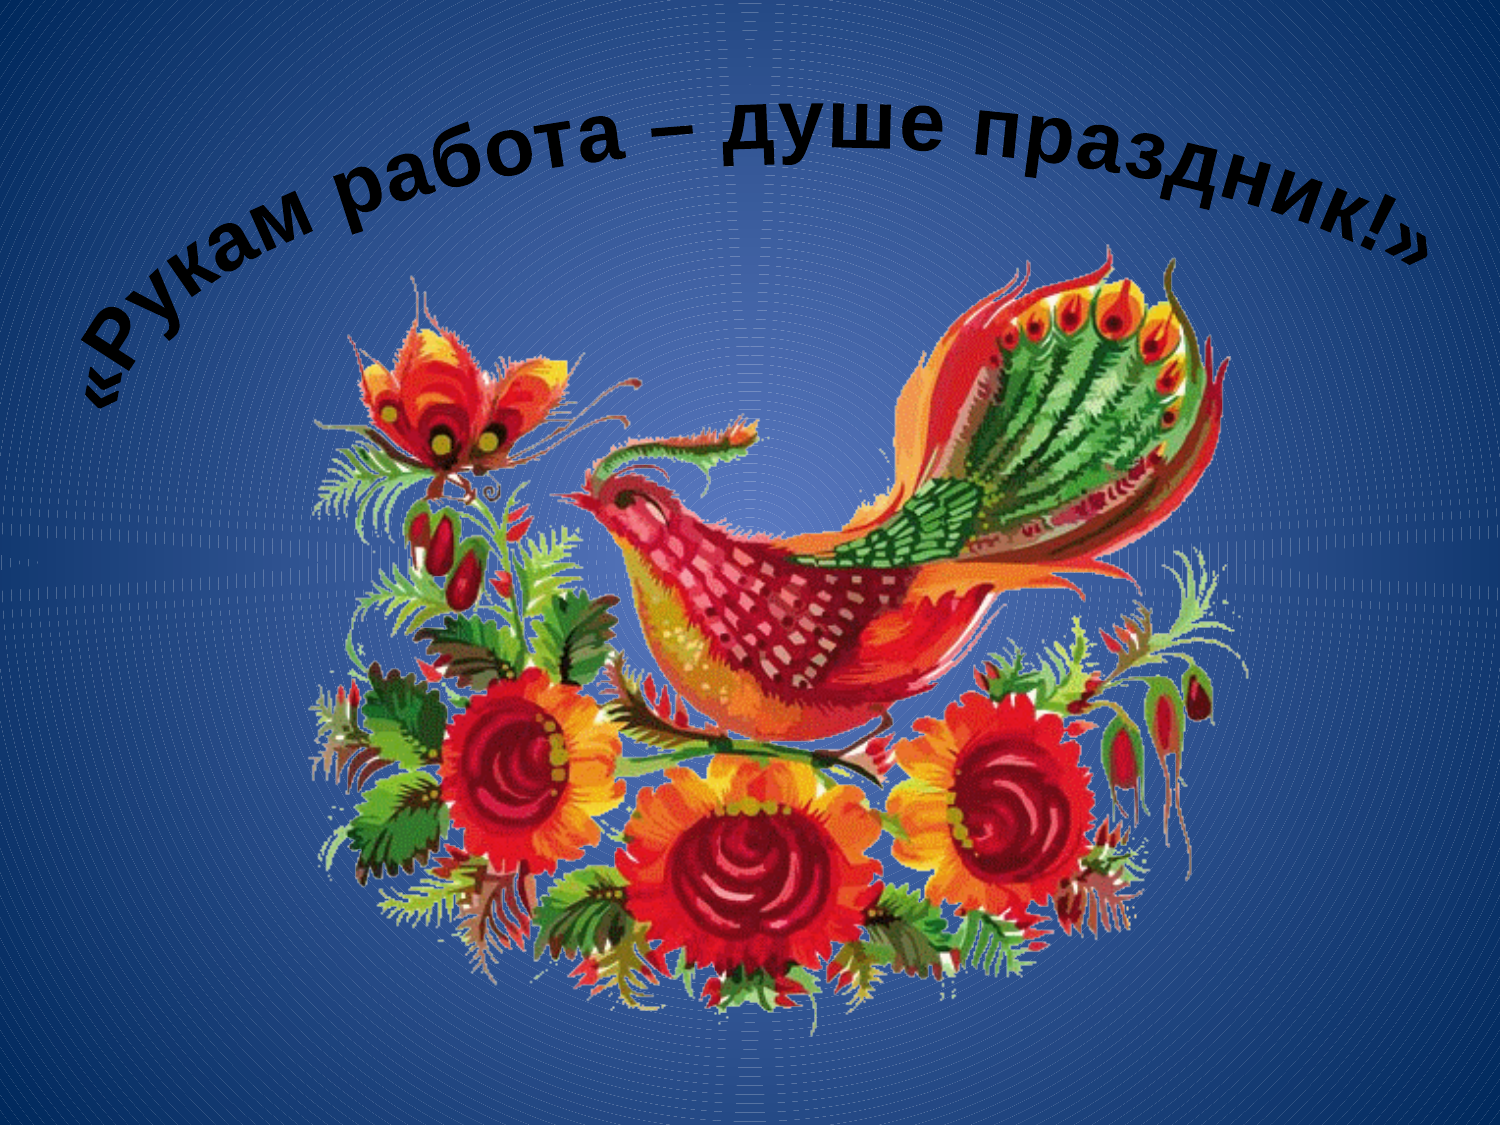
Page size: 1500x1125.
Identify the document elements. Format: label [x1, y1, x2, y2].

picture [300, 243, 1282, 1066]
